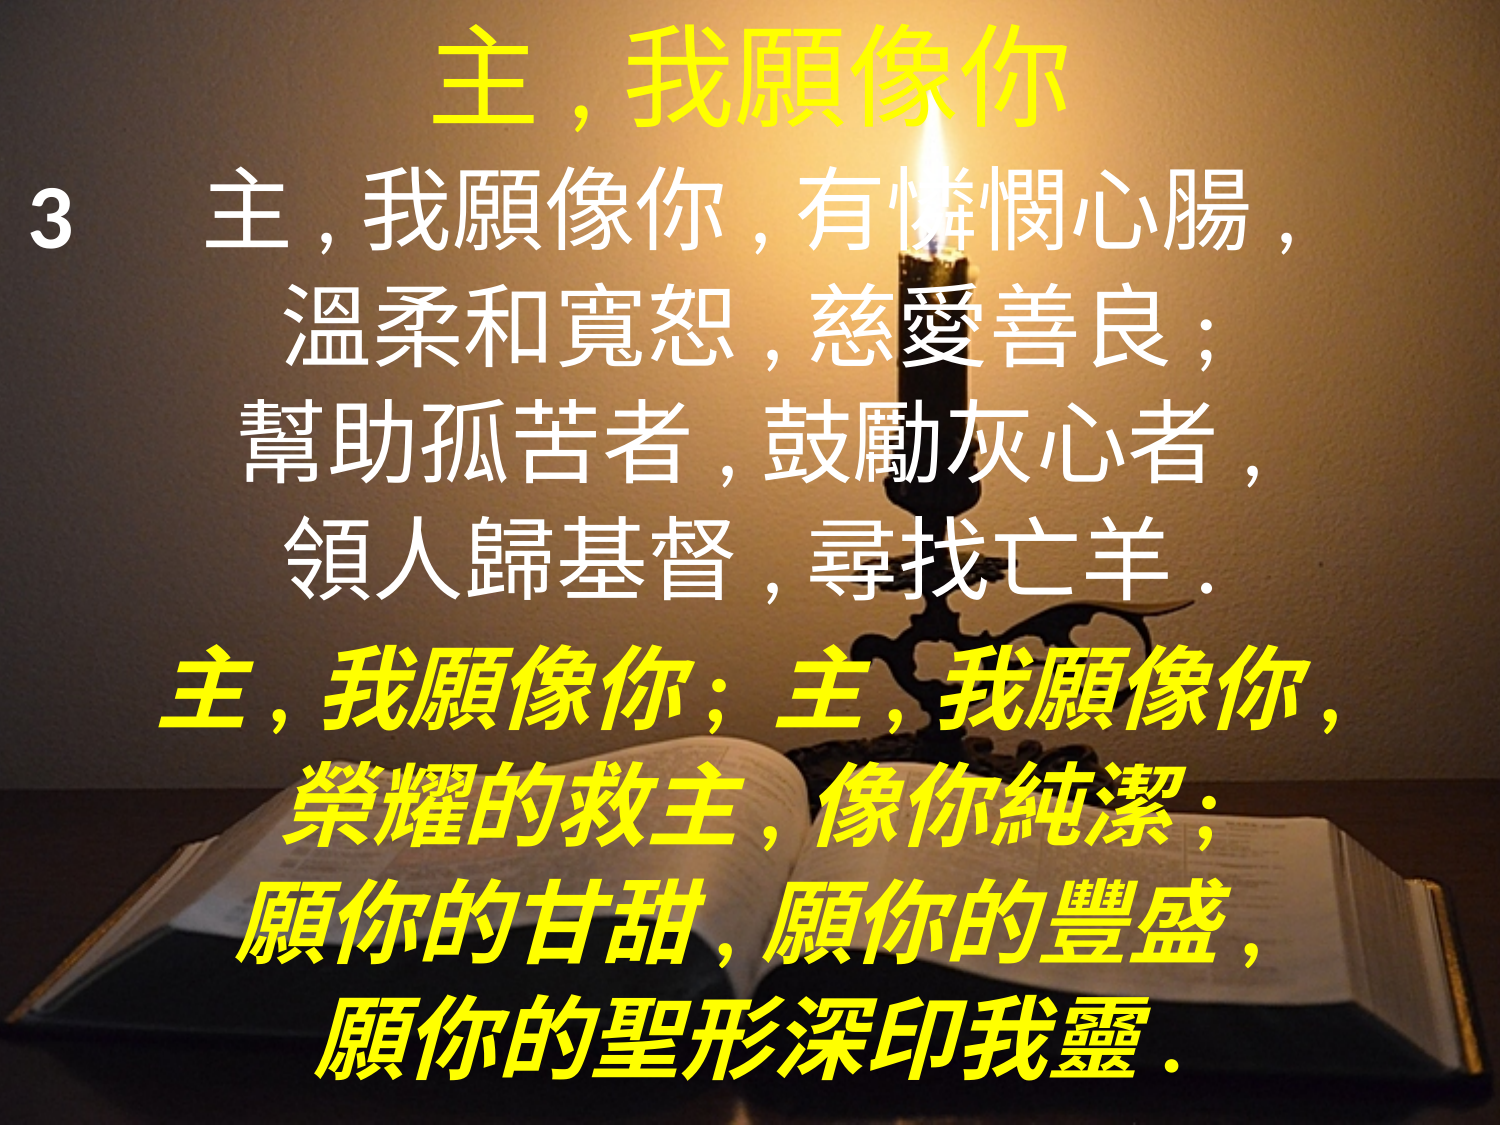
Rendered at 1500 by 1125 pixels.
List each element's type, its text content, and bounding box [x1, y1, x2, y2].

list 主,我願像你,有憐憫心腸, 溫柔和寬恕,慈愛善良; 幫助孤苦者,鼓勵灰心者, 領人歸基督,尋找亡羊. 主,我願像你; 主,我願像你, 榮耀的救主,像你純潔; 願你的甘甜,願你的豐盛, 願你的聖形深印我靈. 主，我願像你，謙遜俯就人，忍耐且勇敢，聖潔柔順； 遇苦待辱罵，能逆來順受，寧自受痛苦，使人得救。 主，我願像你，聽我懇求聲，以愛與聖靈充滿我心； 使我作聖殿，合乎你居住，更使我生命配居天府。 副歌：主，我願像你，主，我願像你，榮耀的救主，像你純潔； 願你的甘甜，願你的豐盛，願你的聖形深印我靈。 [12, 149, 1488, 1100]
text_box 3 [12, 149, 90, 275]
picture [0, 0, 1500, 1125]
text_box 主,我願像你 [237, 0, 1263, 149]
